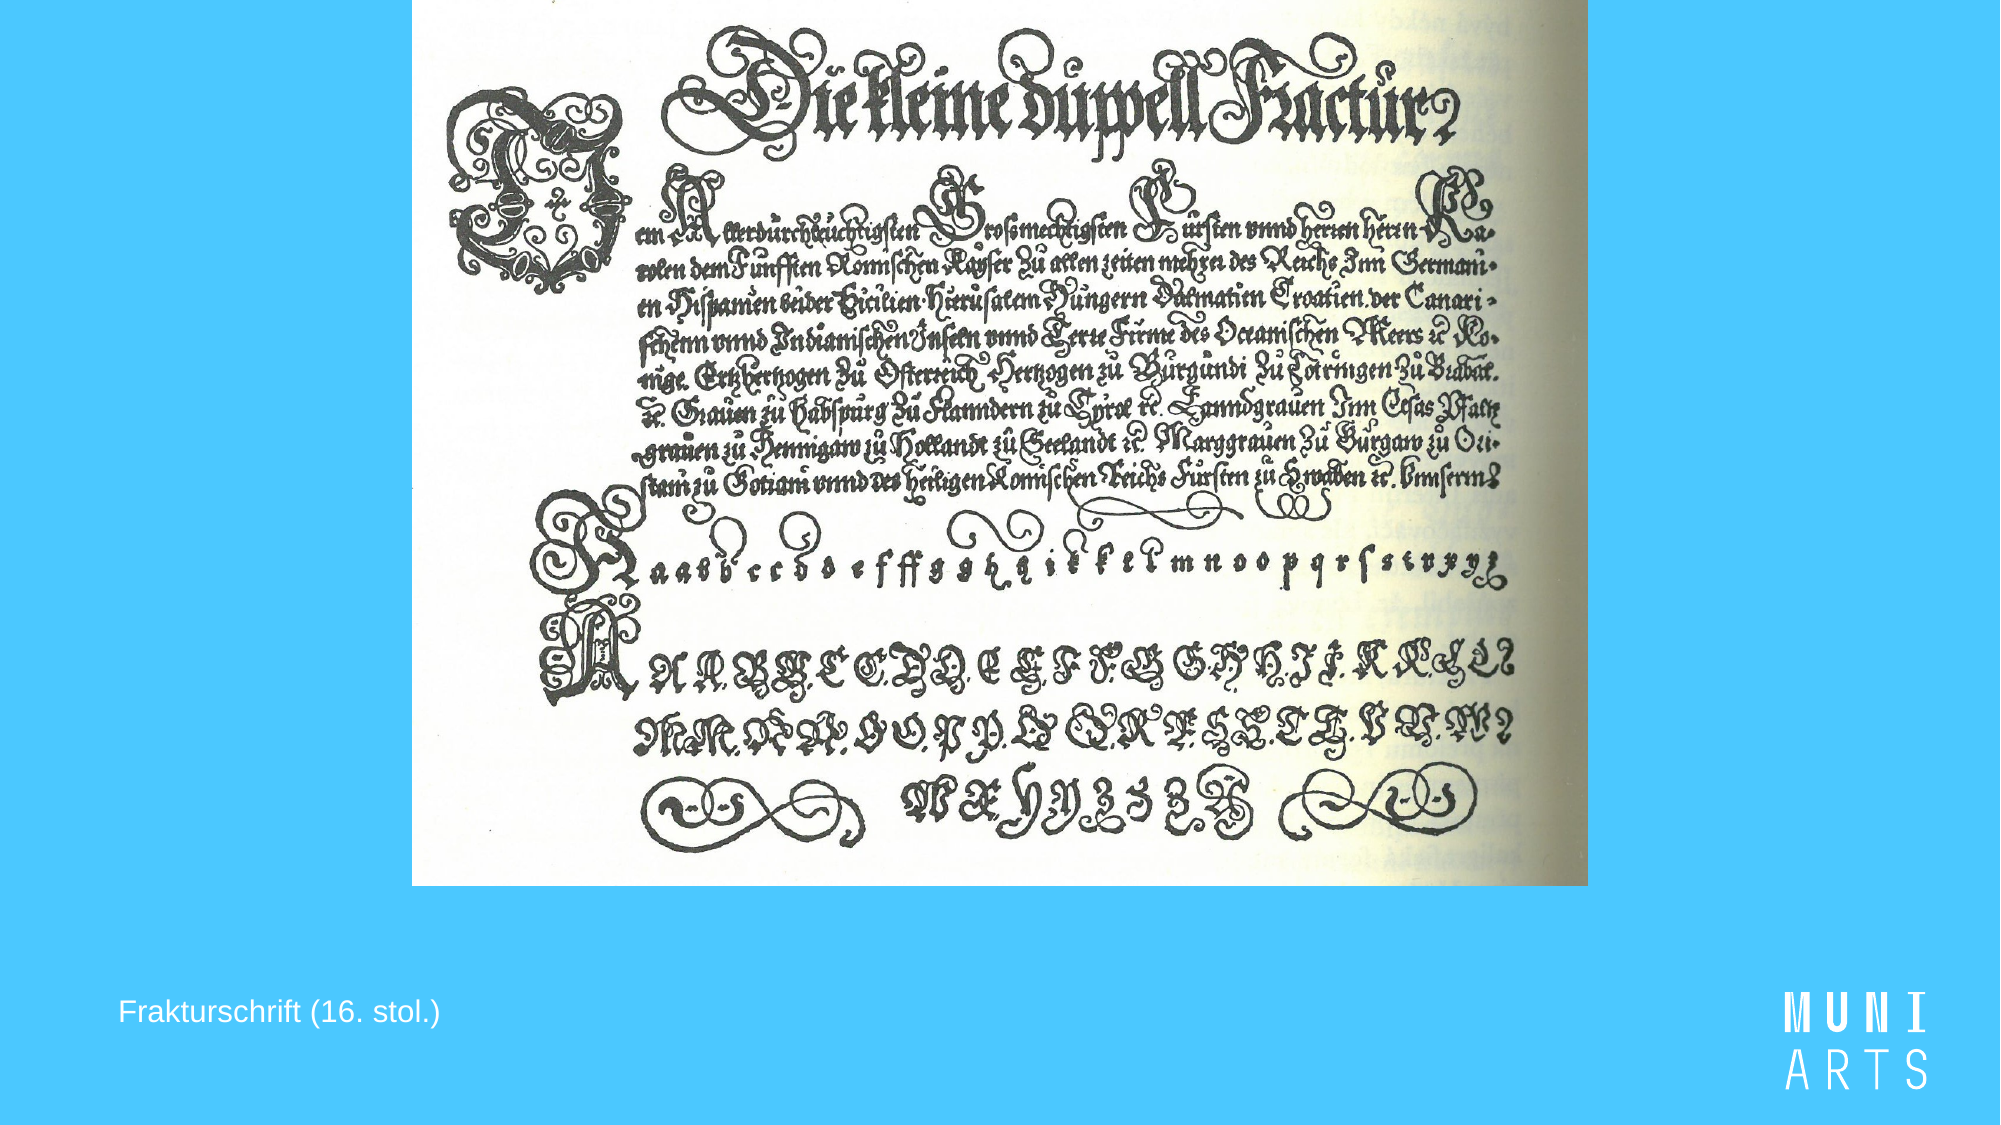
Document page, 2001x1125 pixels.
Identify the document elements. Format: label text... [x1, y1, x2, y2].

list Frakturschrift (16. stol.) [118, 990, 1522, 1075]
picture [411, 0, 1589, 886]
